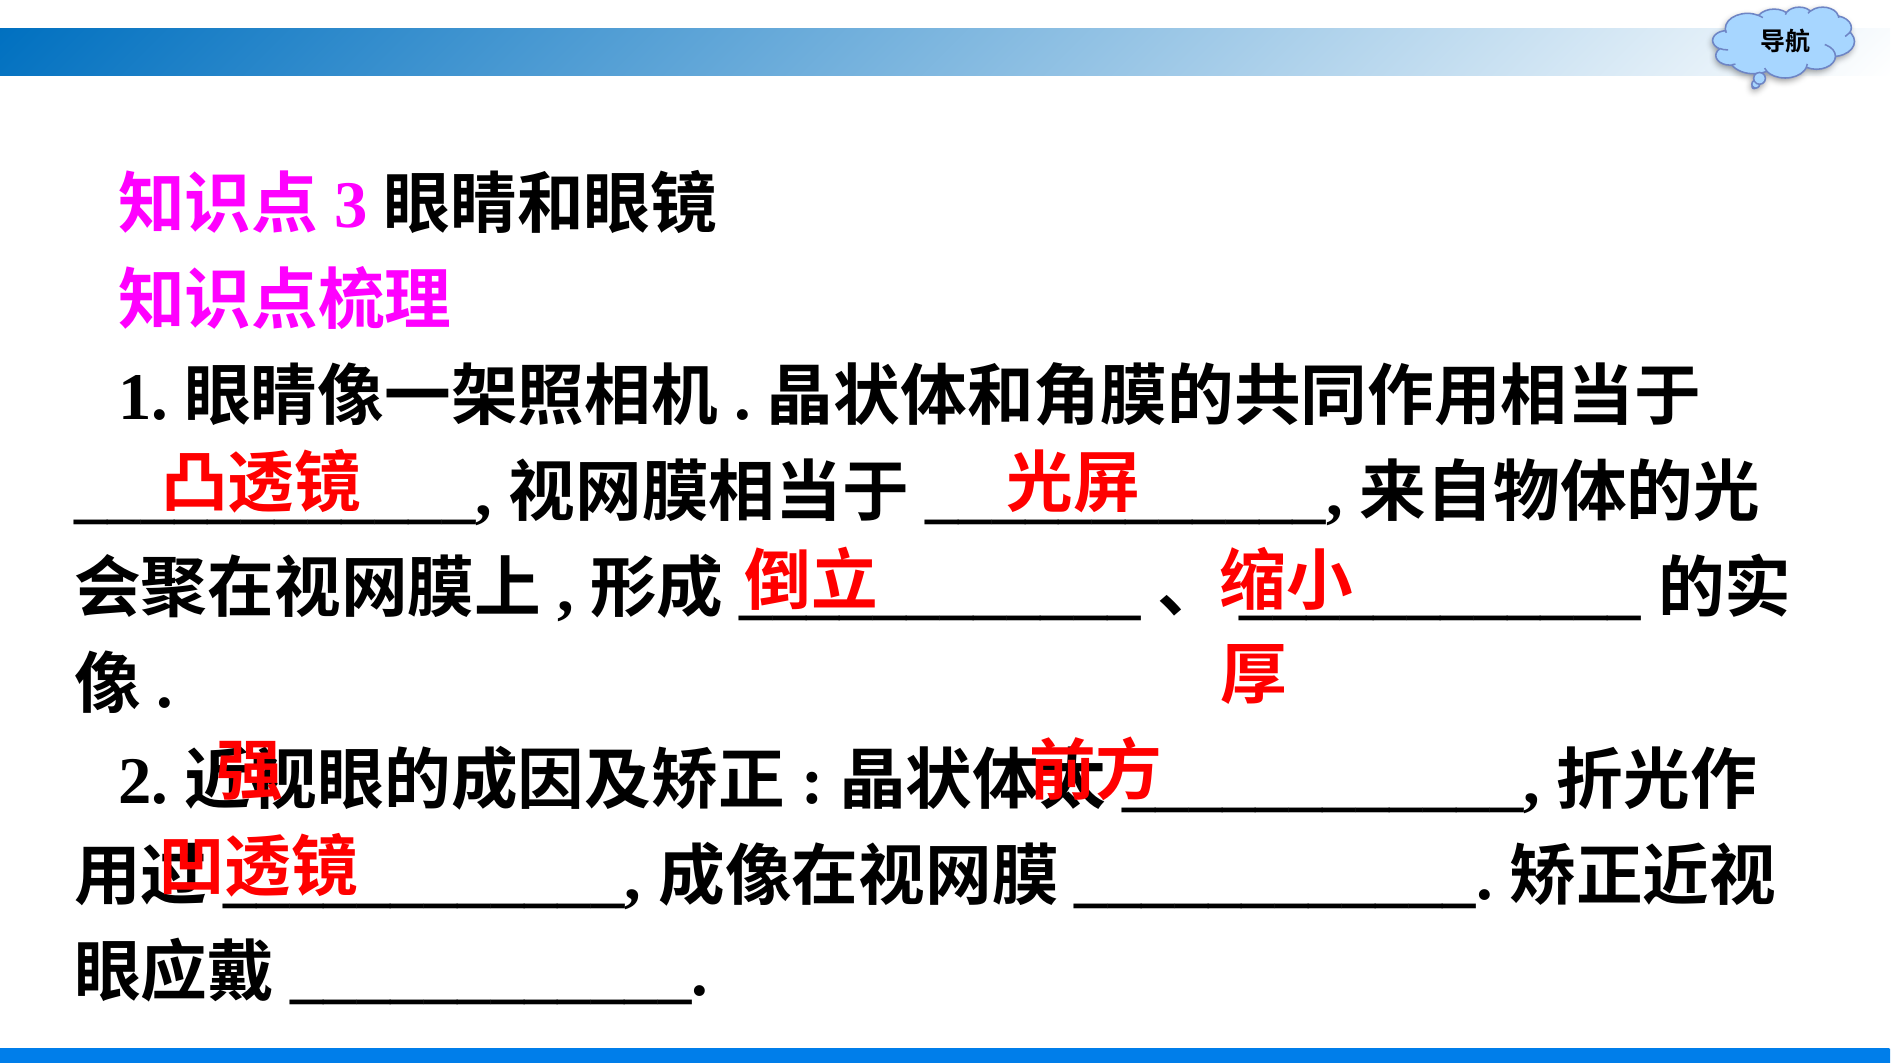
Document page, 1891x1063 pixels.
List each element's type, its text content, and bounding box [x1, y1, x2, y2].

text_box 光屏 [991, 432, 1156, 527]
text_box 强 [201, 720, 298, 816]
text_box 凸透镜 [146, 432, 377, 527]
text_box 前方 [1014, 720, 1178, 816]
text_box 倒立 [729, 530, 893, 625]
text_box 凹透镜 [143, 816, 374, 912]
text_box 厚 [1205, 624, 1302, 720]
text_box 知识点3眼睛和眼镜 知识点梳理 1.眼睛像一架照相机.晶状体和角膜的共同作用相当于____________,视网膜相当于____________,来自物体的光会聚在视网膜上,形成____________、____________的实像. 2.近视眼的成因及矫正:晶状体太____________,折光作用过____________,成像在视网膜____________.矫正近视眼应戴____________. [59, 137, 1833, 1016]
text_box 缩小 [1204, 530, 1368, 625]
